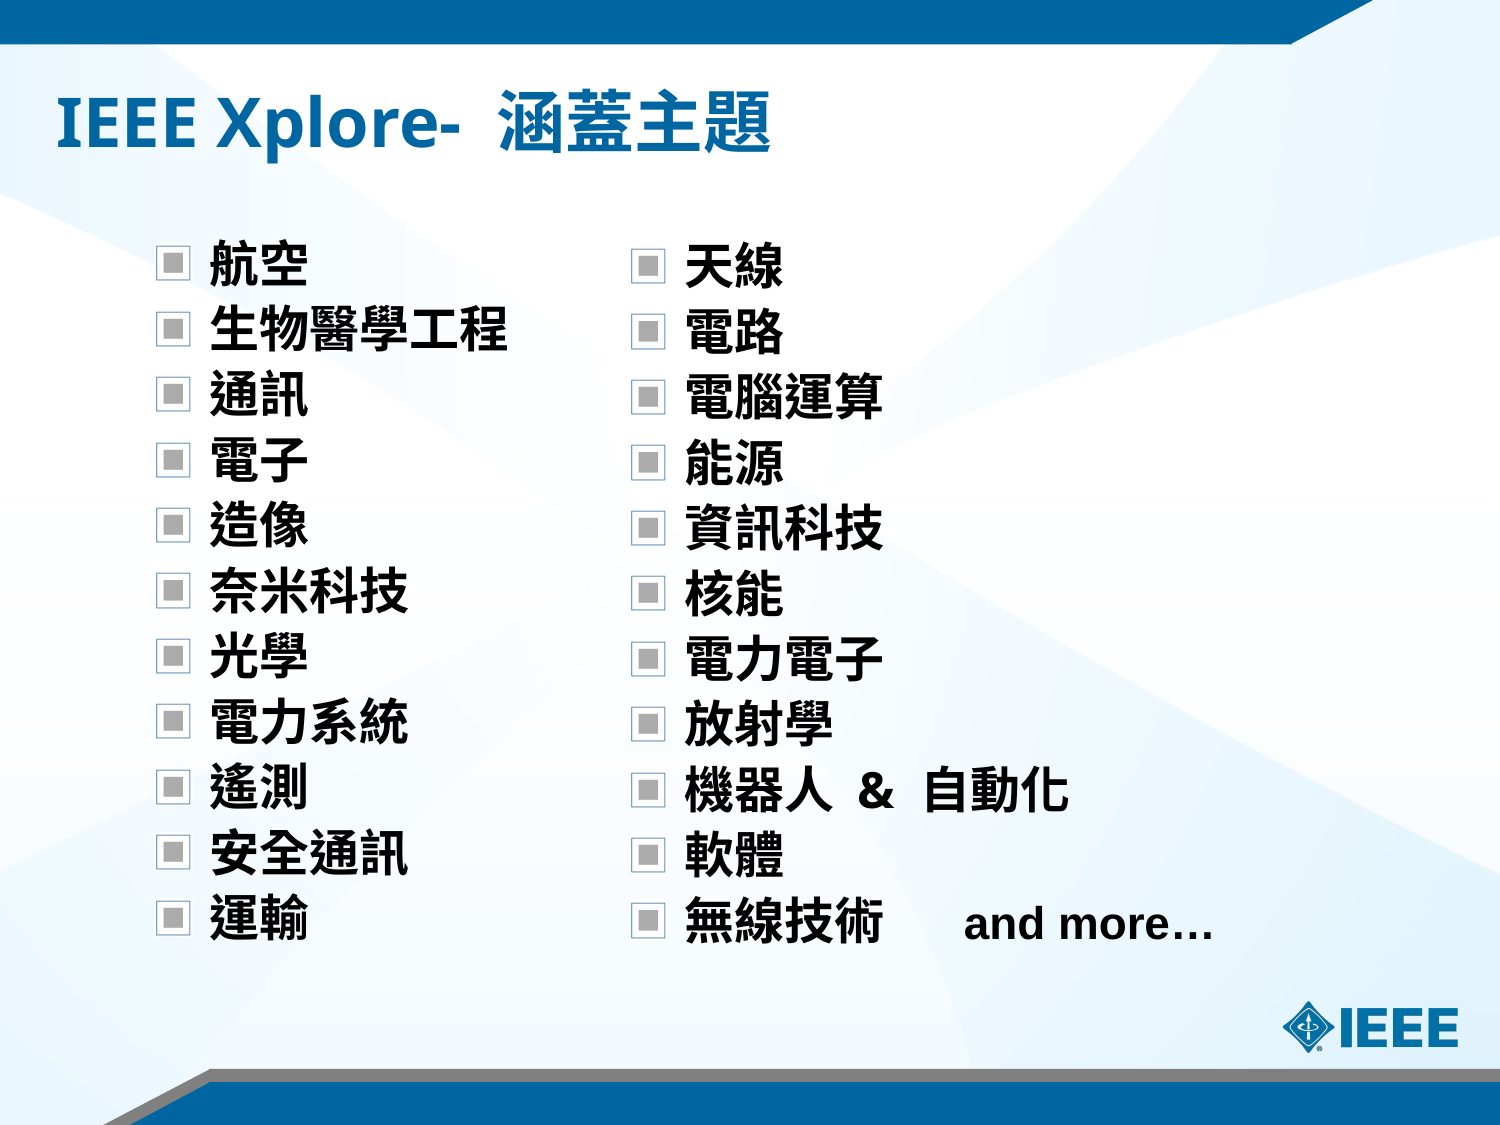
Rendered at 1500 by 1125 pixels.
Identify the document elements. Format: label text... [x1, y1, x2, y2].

picture [0, 0, 1500, 1125]
text_box IEEE Xplore- 涵蓋主題 [41, 71, 1389, 259]
text_box 天線 電路 電腦運算 能源 資訊科技 核能 電力電子 放射學 機器人 & 自動化 軟體 無線技術 and more… [614, 234, 1312, 984]
text_box 航空 生物醫學工程 通訊 電子 造像 奈米科技 光學 電力系統 遙測 安全通訊 運輸 [140, 231, 743, 964]
